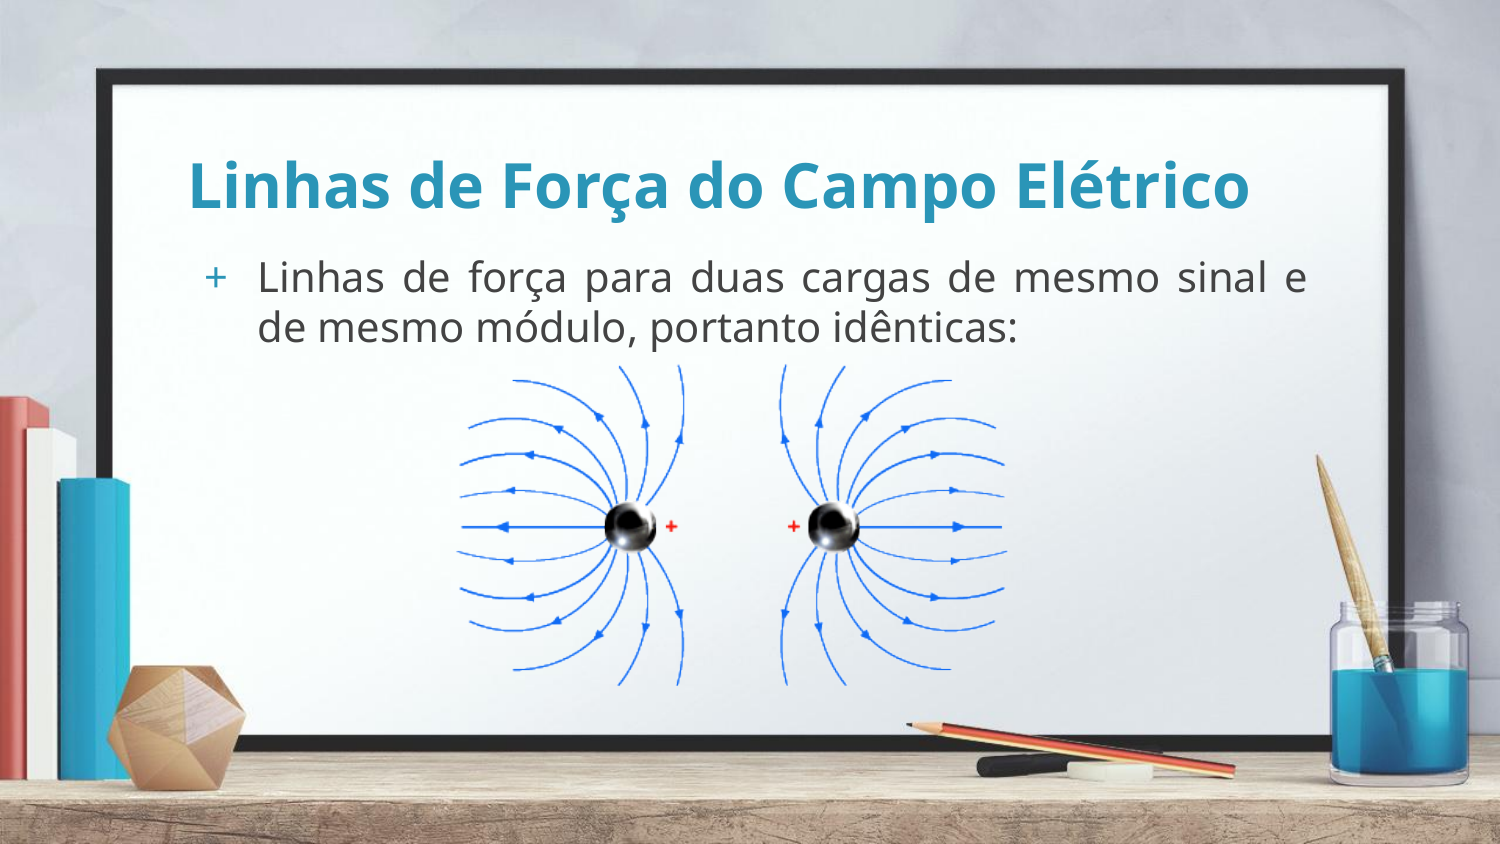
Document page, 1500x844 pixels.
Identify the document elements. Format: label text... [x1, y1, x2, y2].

picture [0, 0, 1500, 844]
list Linhas de força para duas cargas de mesmo sinal e de mesmo módulo, portanto idênticas: [172, 235, 1324, 371]
title Linhas de Força do Campo Elétrico [172, 130, 1324, 235]
